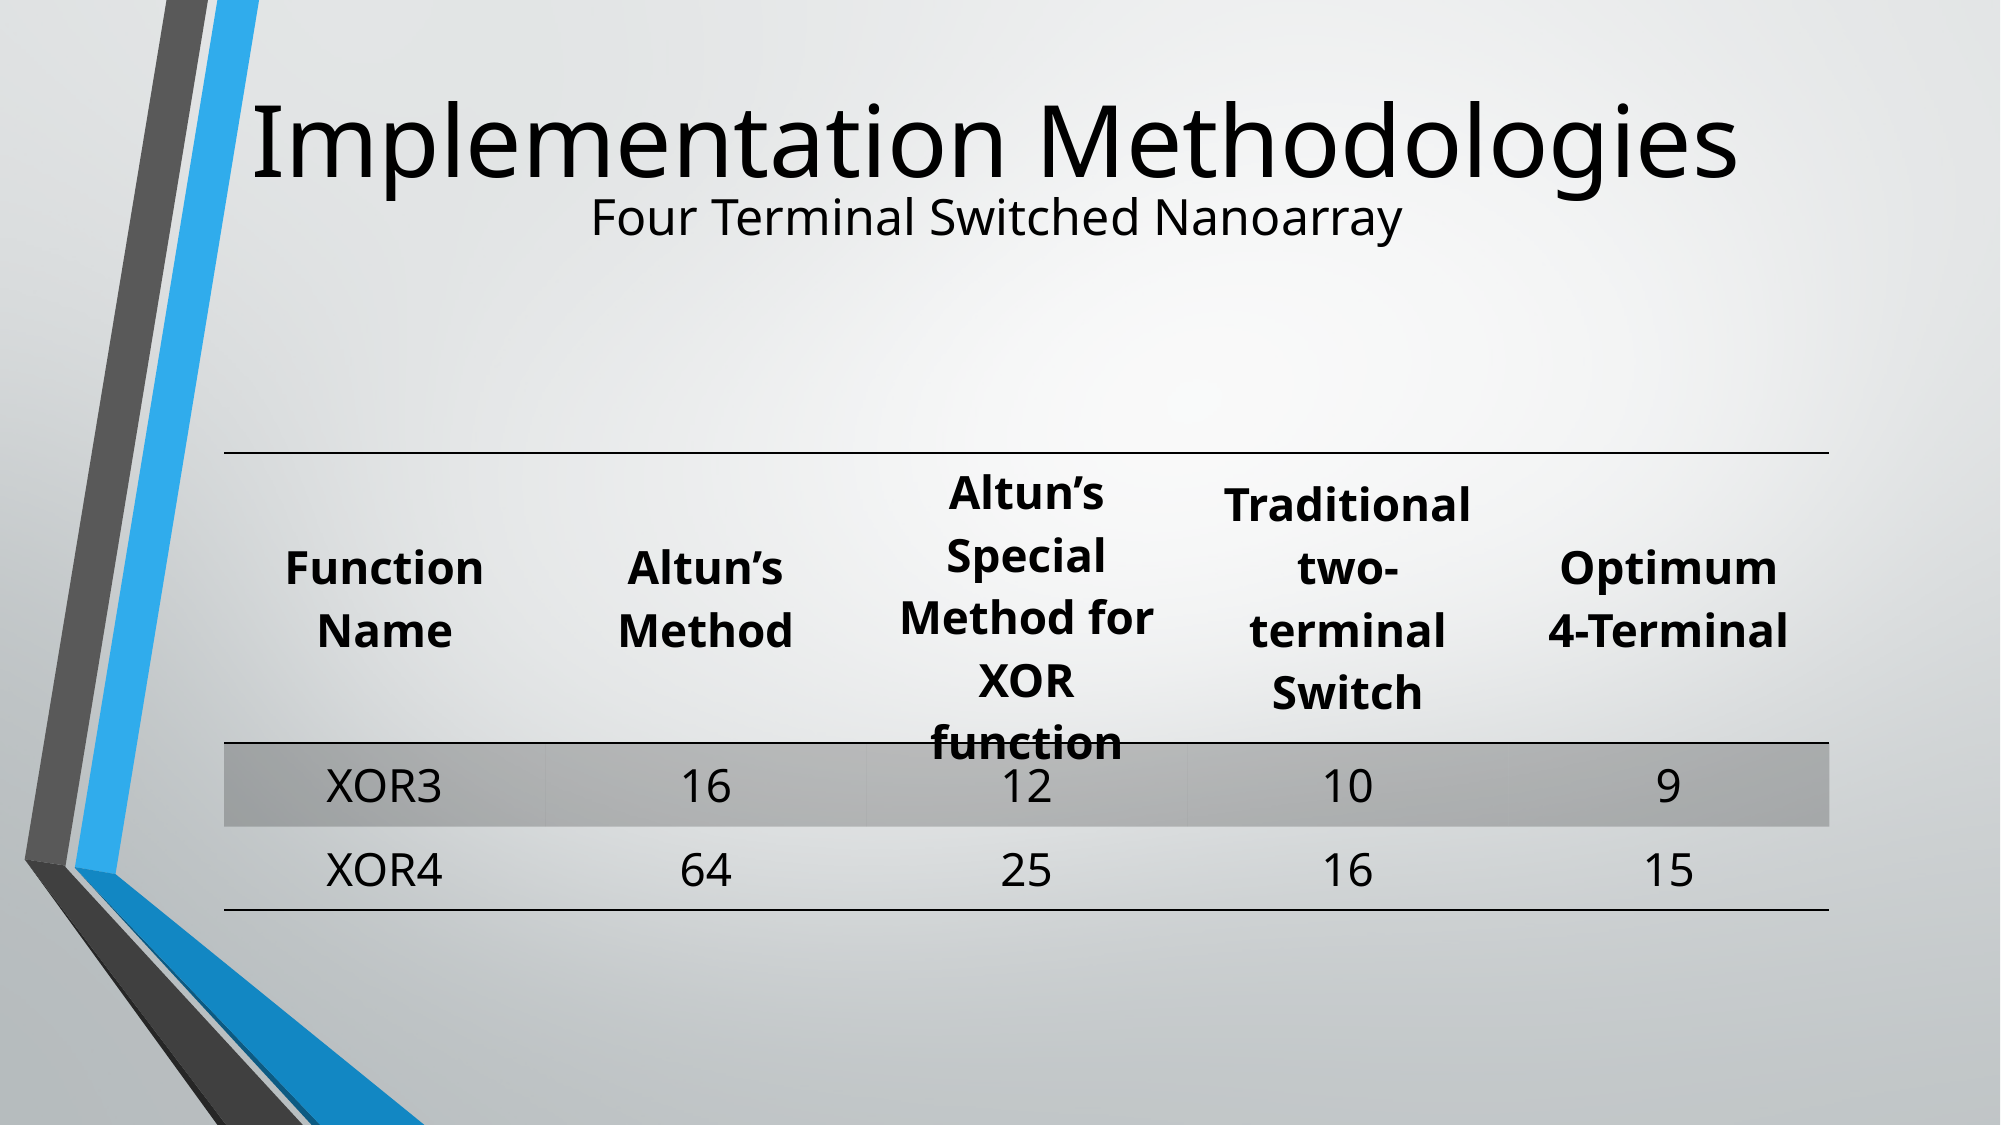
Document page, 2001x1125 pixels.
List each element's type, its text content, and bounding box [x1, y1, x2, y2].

table_cell 15 [1508, 827, 1829, 909]
table_header Altun’s Special Method for XOR function [866, 454, 1187, 742]
table_header Altun’s Method [545, 454, 866, 742]
table_cell 10 [1187, 744, 1508, 827]
table_header Function Name [224, 454, 545, 742]
title Implementation Methodologies [196, 58, 1797, 216]
table_cell 12 [866, 744, 1187, 827]
table_header Optimum 4-Terminal [1508, 454, 1829, 742]
table_cell 25 [866, 827, 1187, 909]
table_cell 64 [545, 827, 866, 909]
table_header Traditional two-terminal Switch [1187, 454, 1508, 742]
text_box Four Terminal Switched Nanoarray [575, 178, 1419, 253]
table_cell 16 [1187, 827, 1508, 909]
table_cell XOR3 [224, 744, 545, 827]
table_cell 16 [545, 744, 866, 827]
table_cell 9 [1508, 744, 1829, 827]
table_cell XOR4 [224, 827, 545, 909]
